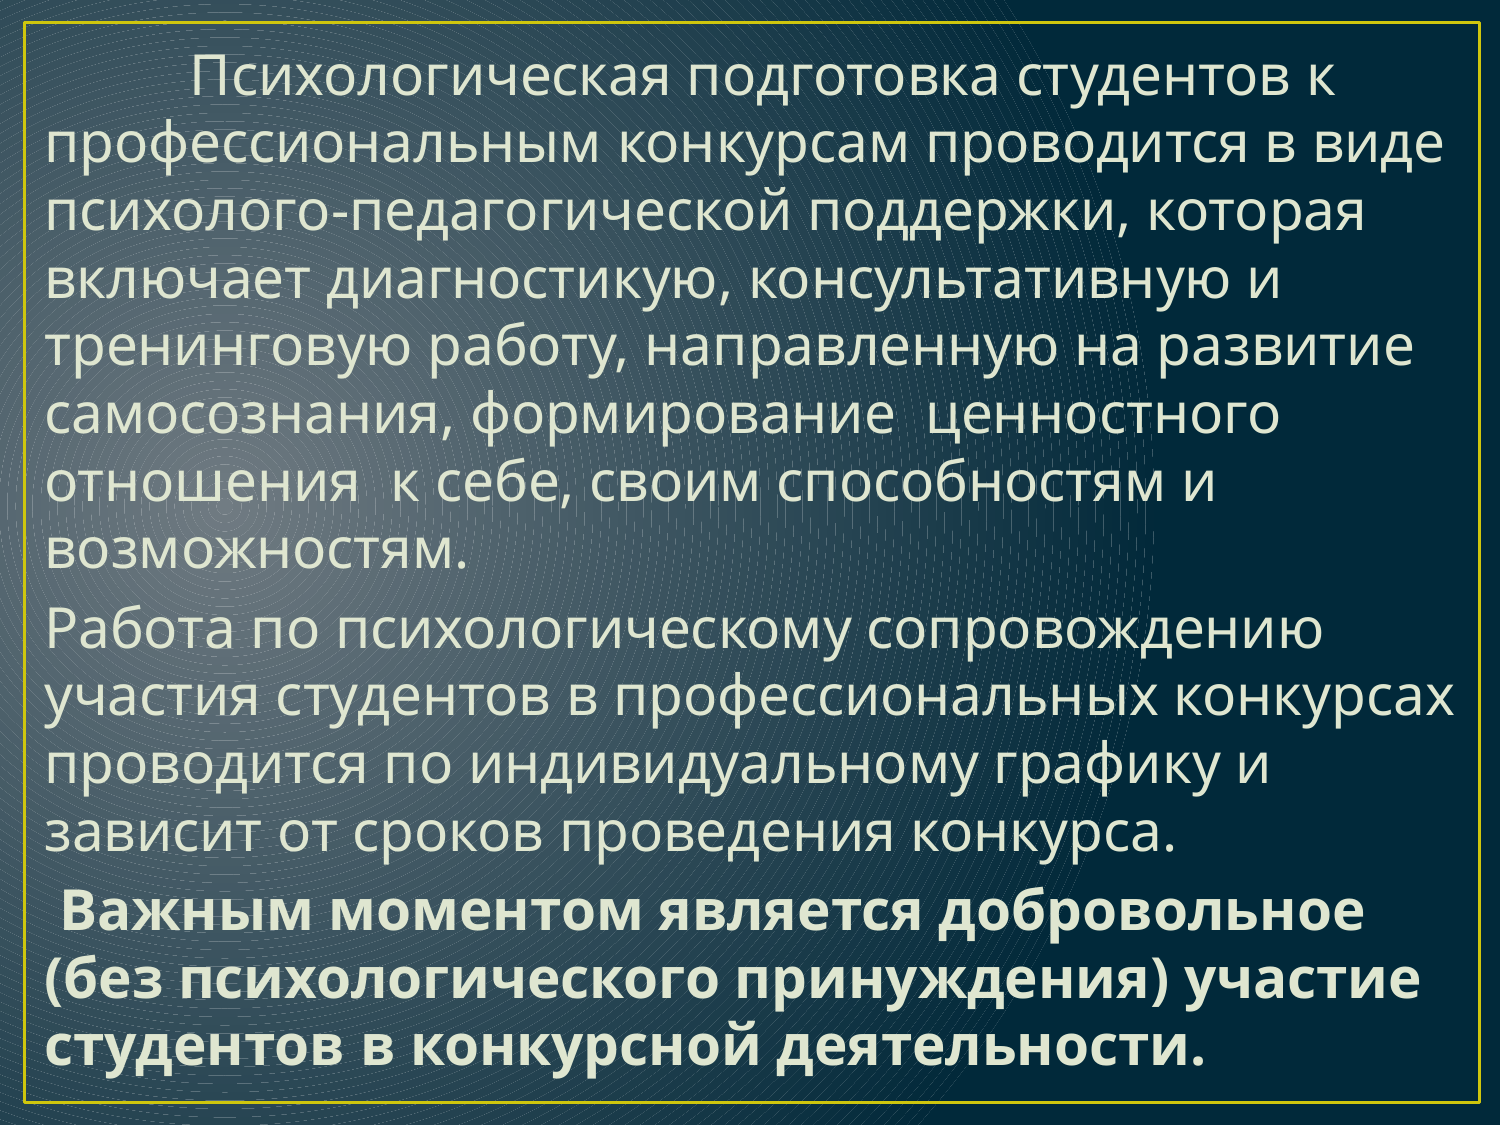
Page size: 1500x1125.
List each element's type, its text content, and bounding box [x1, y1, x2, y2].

list Психологическая подготовка студентов к профессиональным конкурсам проводится в виде психолого-педагогической поддержки, которая включает диагностикую, консультативную и тренинговую работу, направленную на развитие самосознания, формирование ценностного отношения к себе, своим способностям и возможностям. Работа по психологическому сопровождению участия студентов в профессиональных конкурсах проводится по индивидуальному графику и зависит от сроков проведения конкурса. Важным моментом является добровольное (без психологического принуждения) участие студентов в конкурсной деятельности. [29, 30, 1500, 1106]
